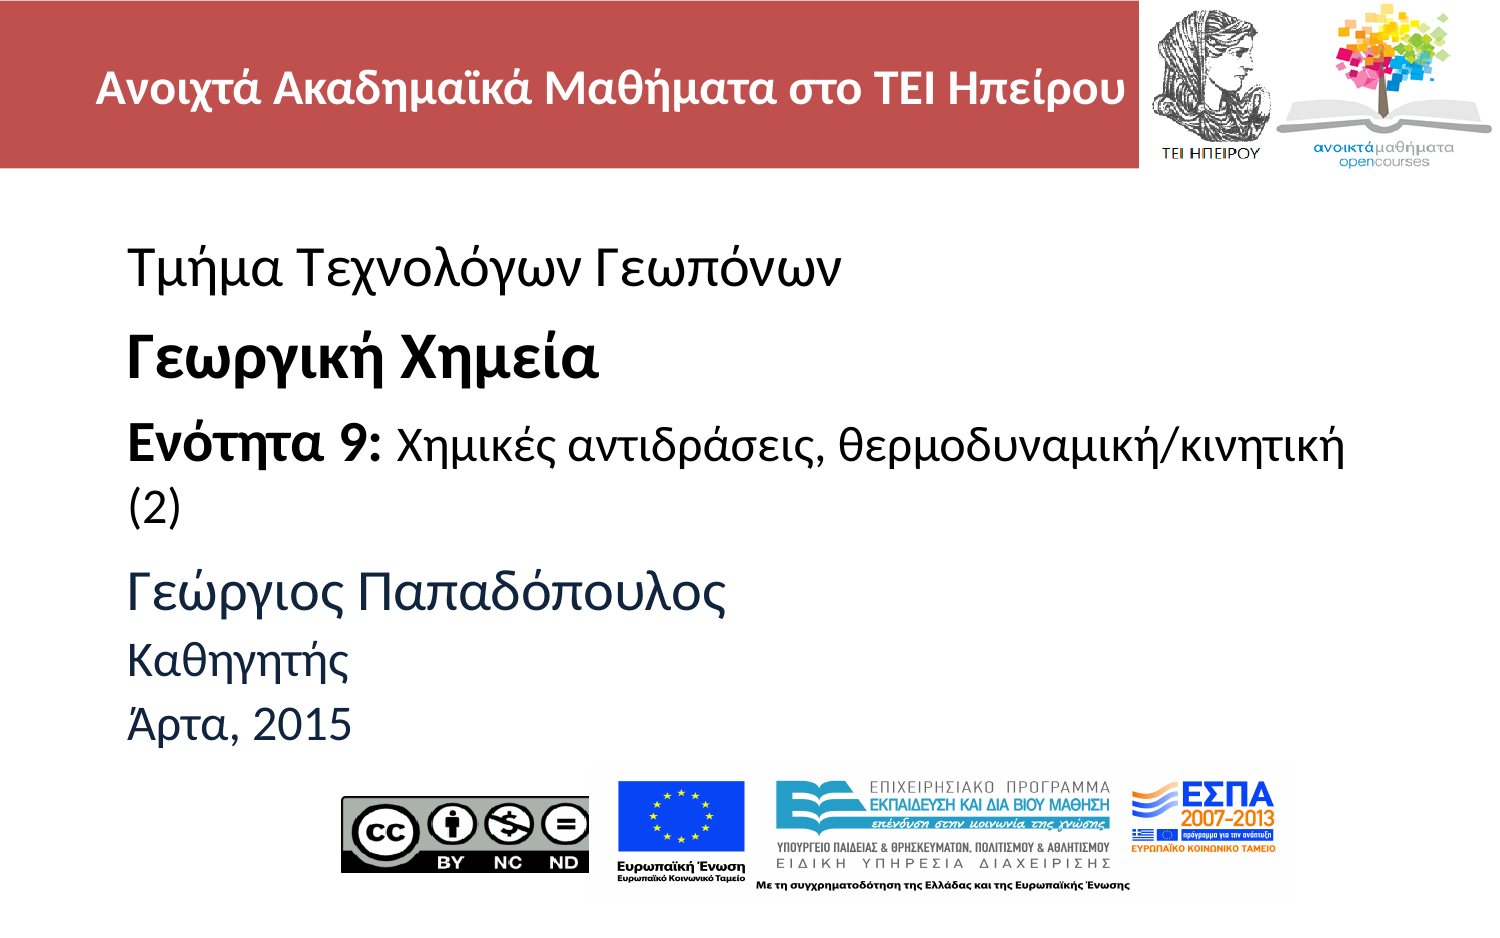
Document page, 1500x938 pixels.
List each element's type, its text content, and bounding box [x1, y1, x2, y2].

picture [1139, 0, 1500, 170]
text_box Ανοιχτά Ακαδημαϊκά Μαθήματα στο ΤΕΙ Ηπείρου [0, 0, 1137, 169]
subtitle Τμήμα Τεχνολόγων Γεωπόνων Γεωργική Χημεία Ενότητα 9: Χημικές αντιδράσεις, θερμοδυναμική/κινητική (2) Γεώργιος Παπαδόπουλος Καθηγητής Άρτα, 2015 [112, 220, 1388, 664]
picture [341, 764, 1297, 905]
